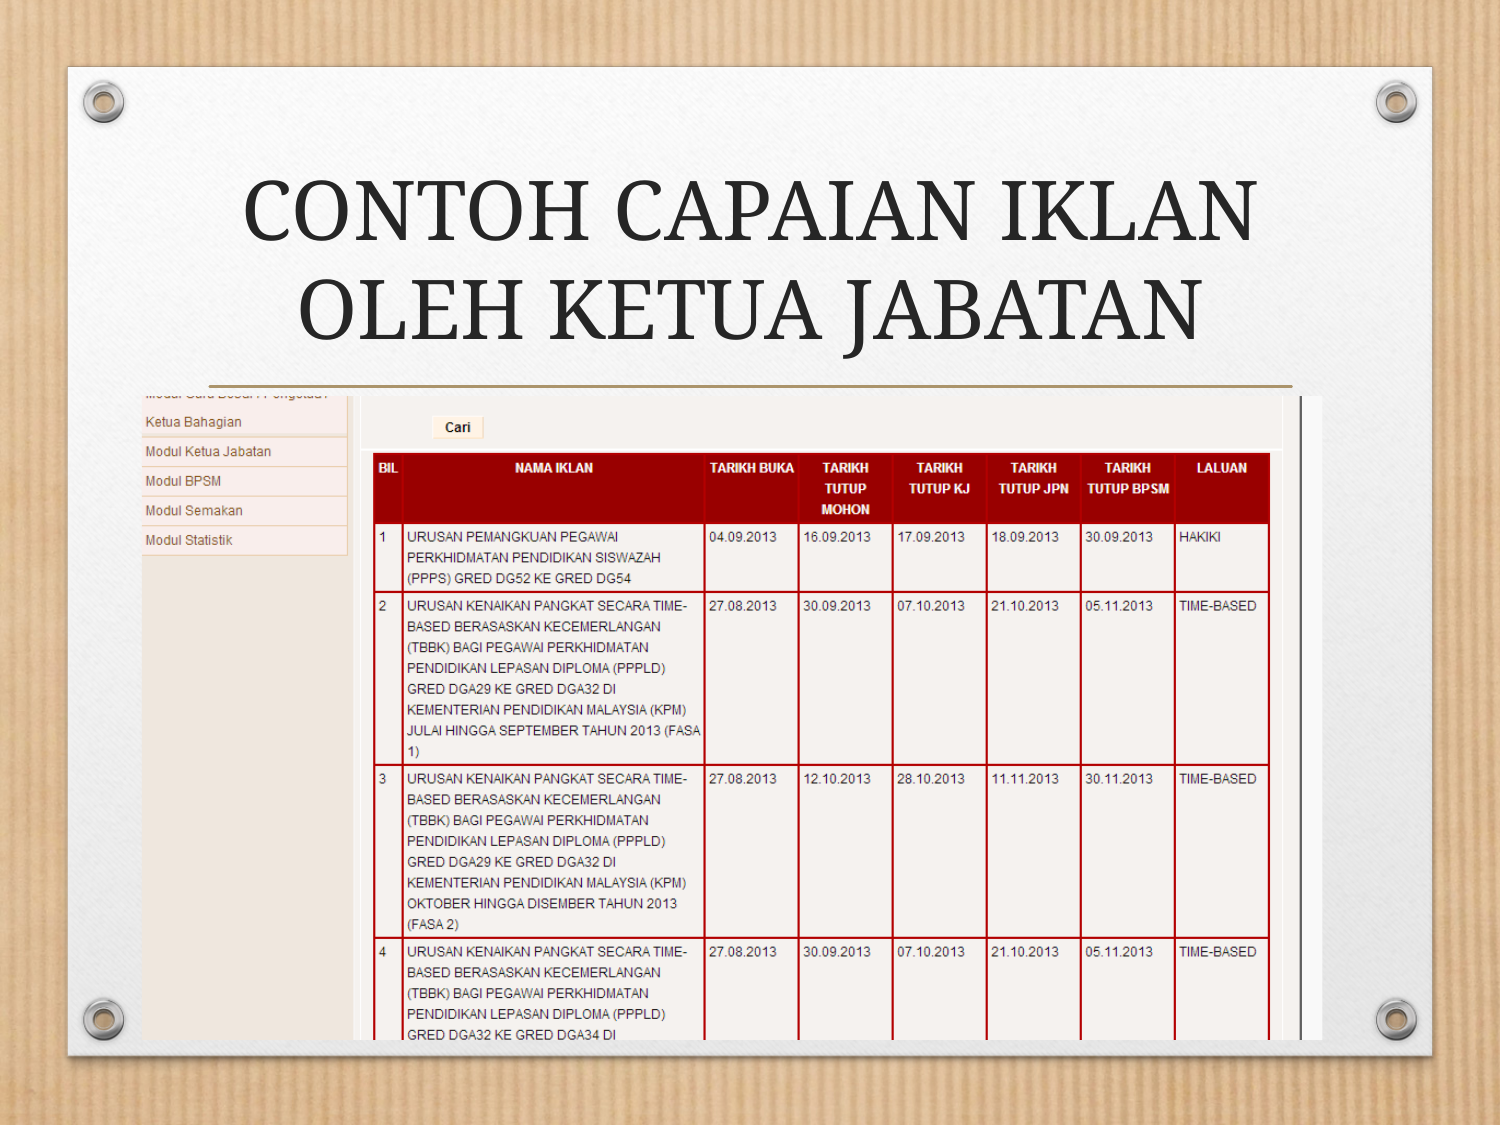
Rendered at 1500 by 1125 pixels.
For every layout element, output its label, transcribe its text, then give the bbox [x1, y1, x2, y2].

title CONTOH CAPAIAN IKLAN OLEH KETUA JABATAN [193, 150, 1309, 365]
picture [0, 0, 1500, 1125]
